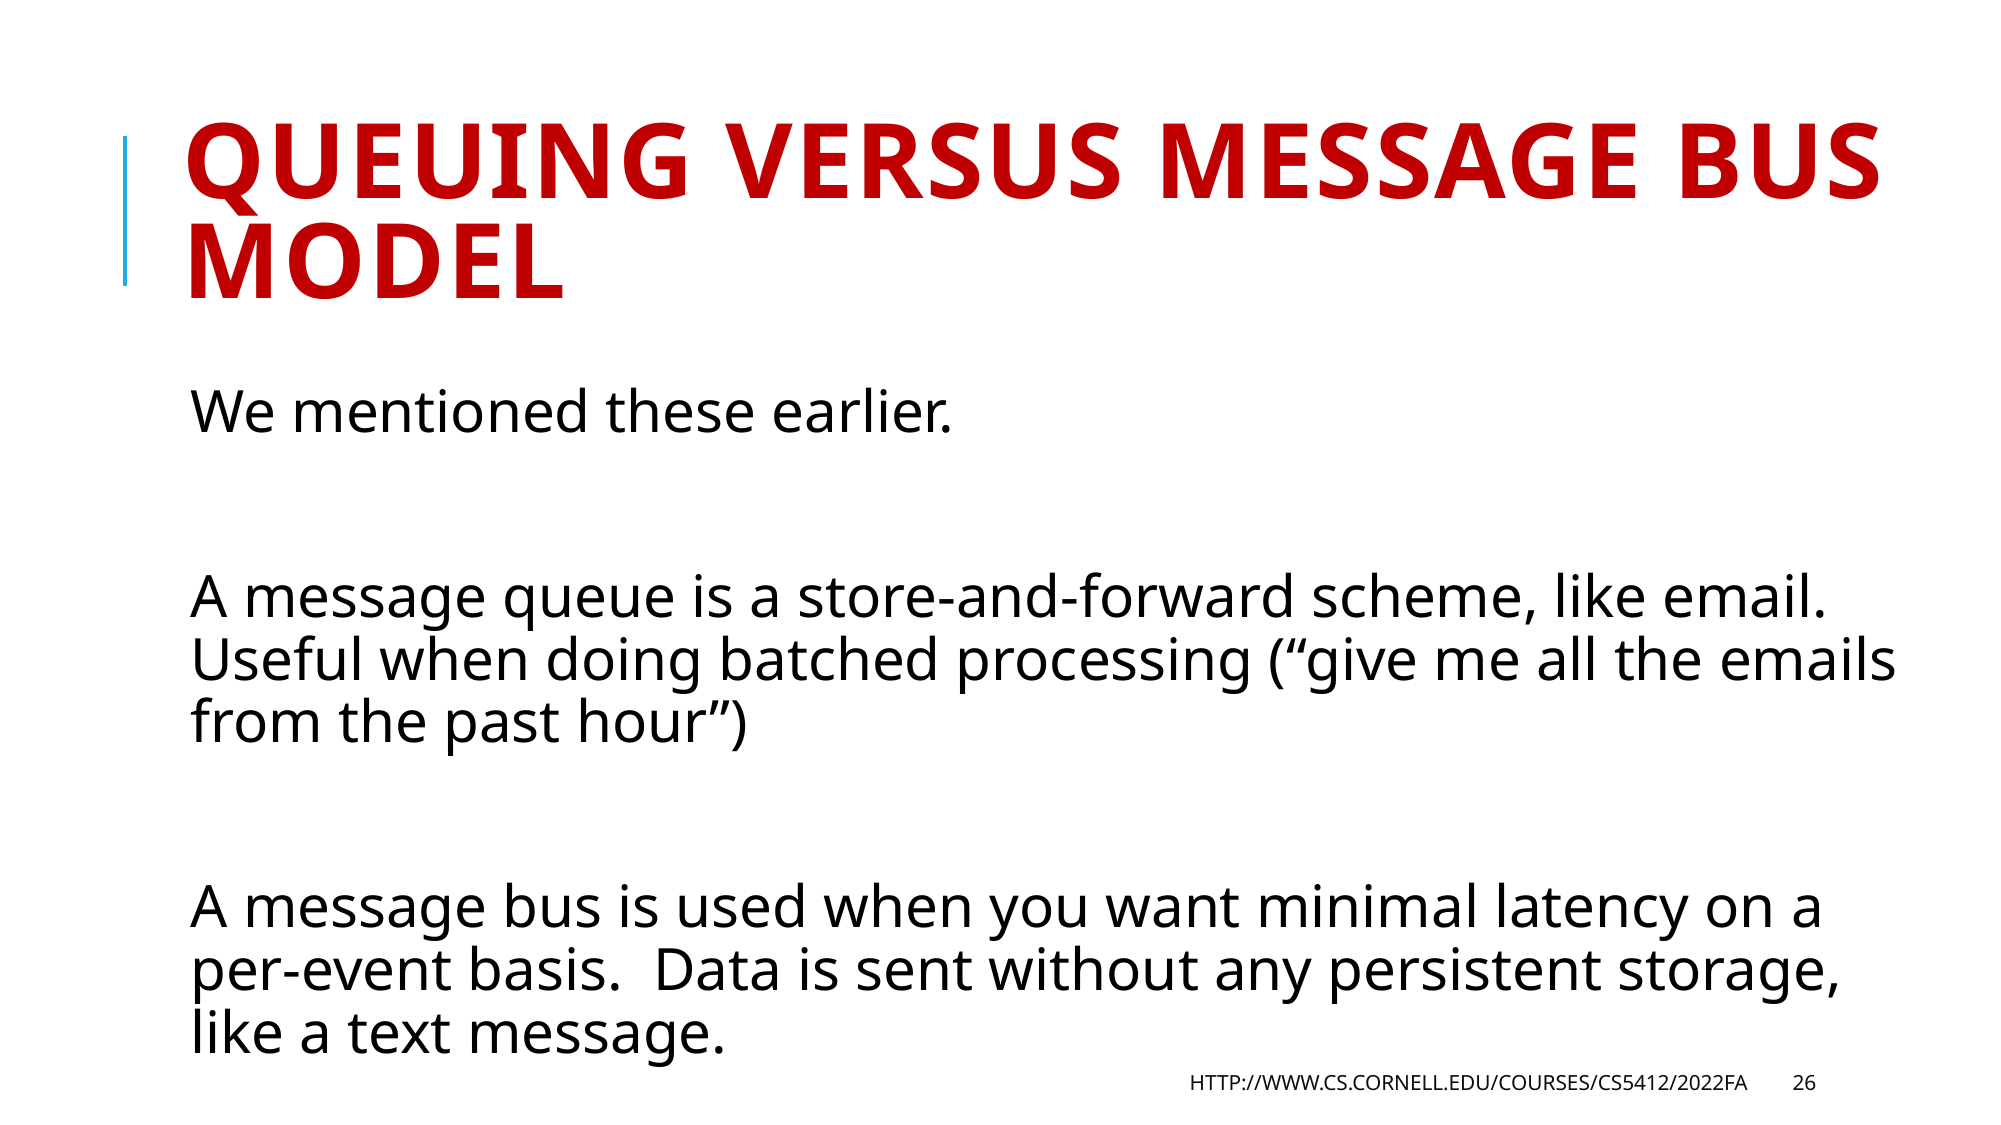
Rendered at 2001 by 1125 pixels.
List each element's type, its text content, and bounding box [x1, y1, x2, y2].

slide_number 26 [1777, 1061, 1938, 1107]
title Queuing versus message bus model [168, 96, 1938, 342]
list We mentioned these earlier. A message queue is a store-and-forward scheme, like email. Useful when doing batched processing (“give me all the emails from the past hour”) A message bus is used when you want minimal latency on a per-event basis. Data is sent without any persistent storage, like a text message. [168, 375, 1938, 1035]
footer http://www.cs.cornell.edu/courses/cs5412/2022fa [794, 1061, 1763, 1107]
